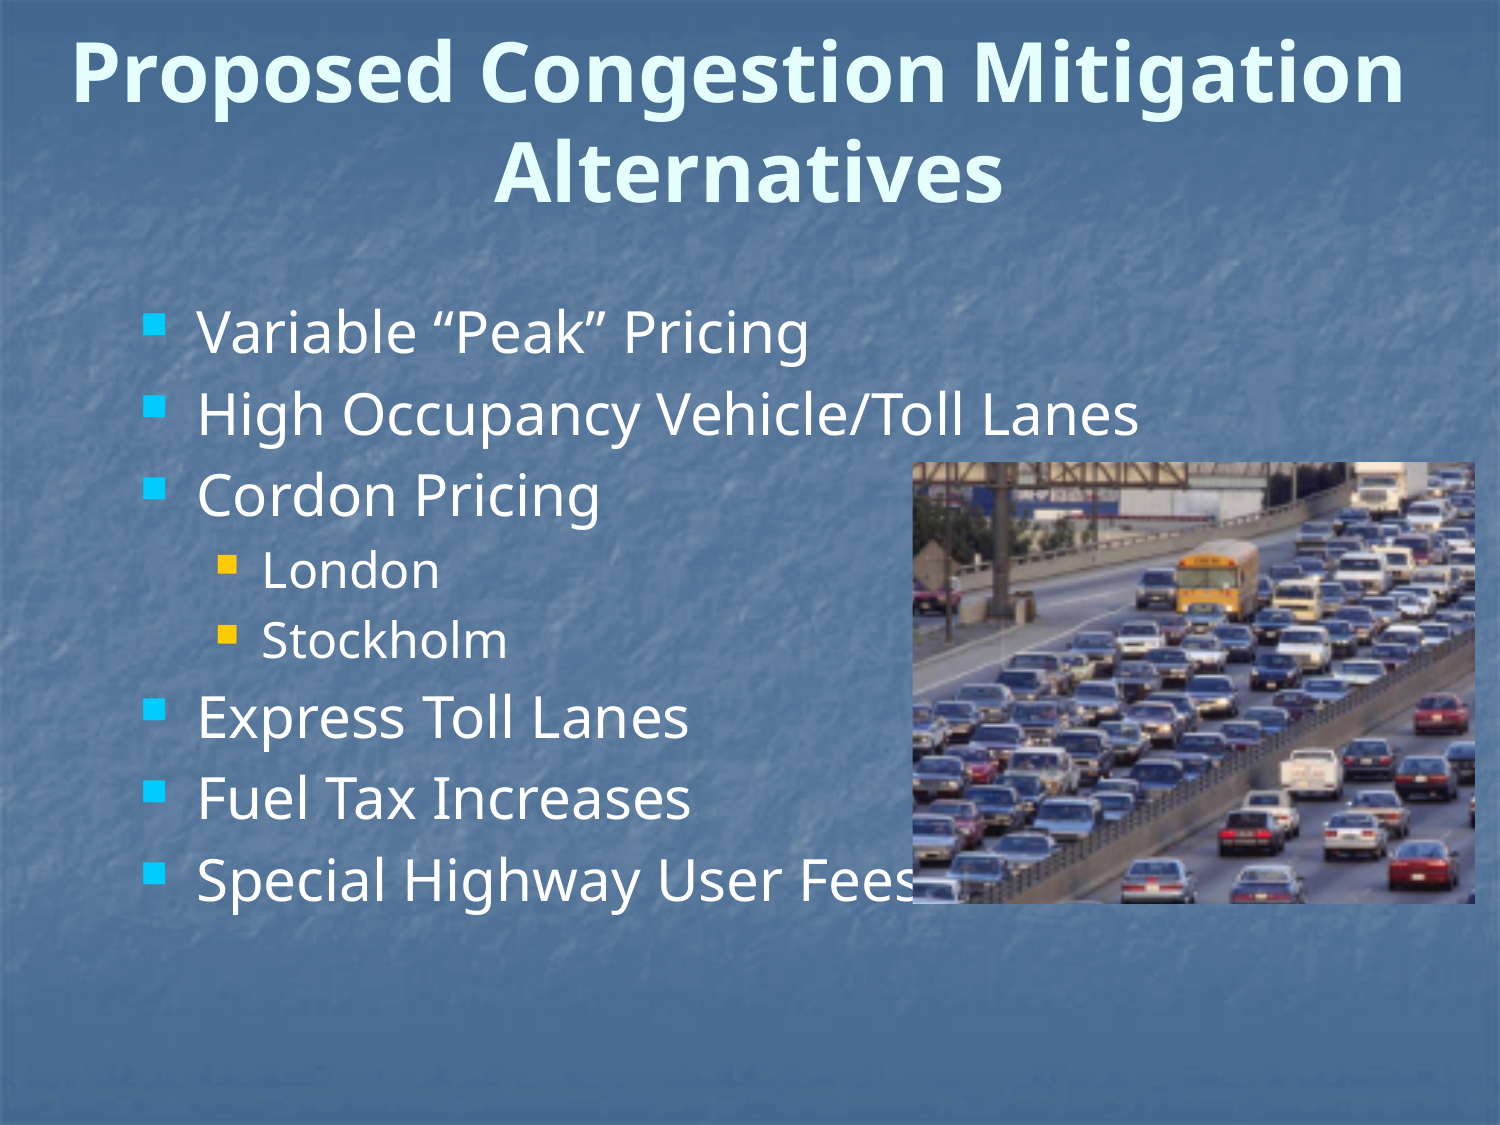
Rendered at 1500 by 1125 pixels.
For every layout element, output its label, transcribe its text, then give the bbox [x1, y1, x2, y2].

list Variable “Peak” Pricing High Occupancy Vehicle/Toll Lanes Cordon Pricing London Stockholm Express Toll Lanes Fuel Tax Increases Special Highway User Fees [124, 287, 1427, 963]
title Proposed Congestion Mitigation Alternatives [0, 24, 1500, 213]
picture [912, 462, 1476, 904]
